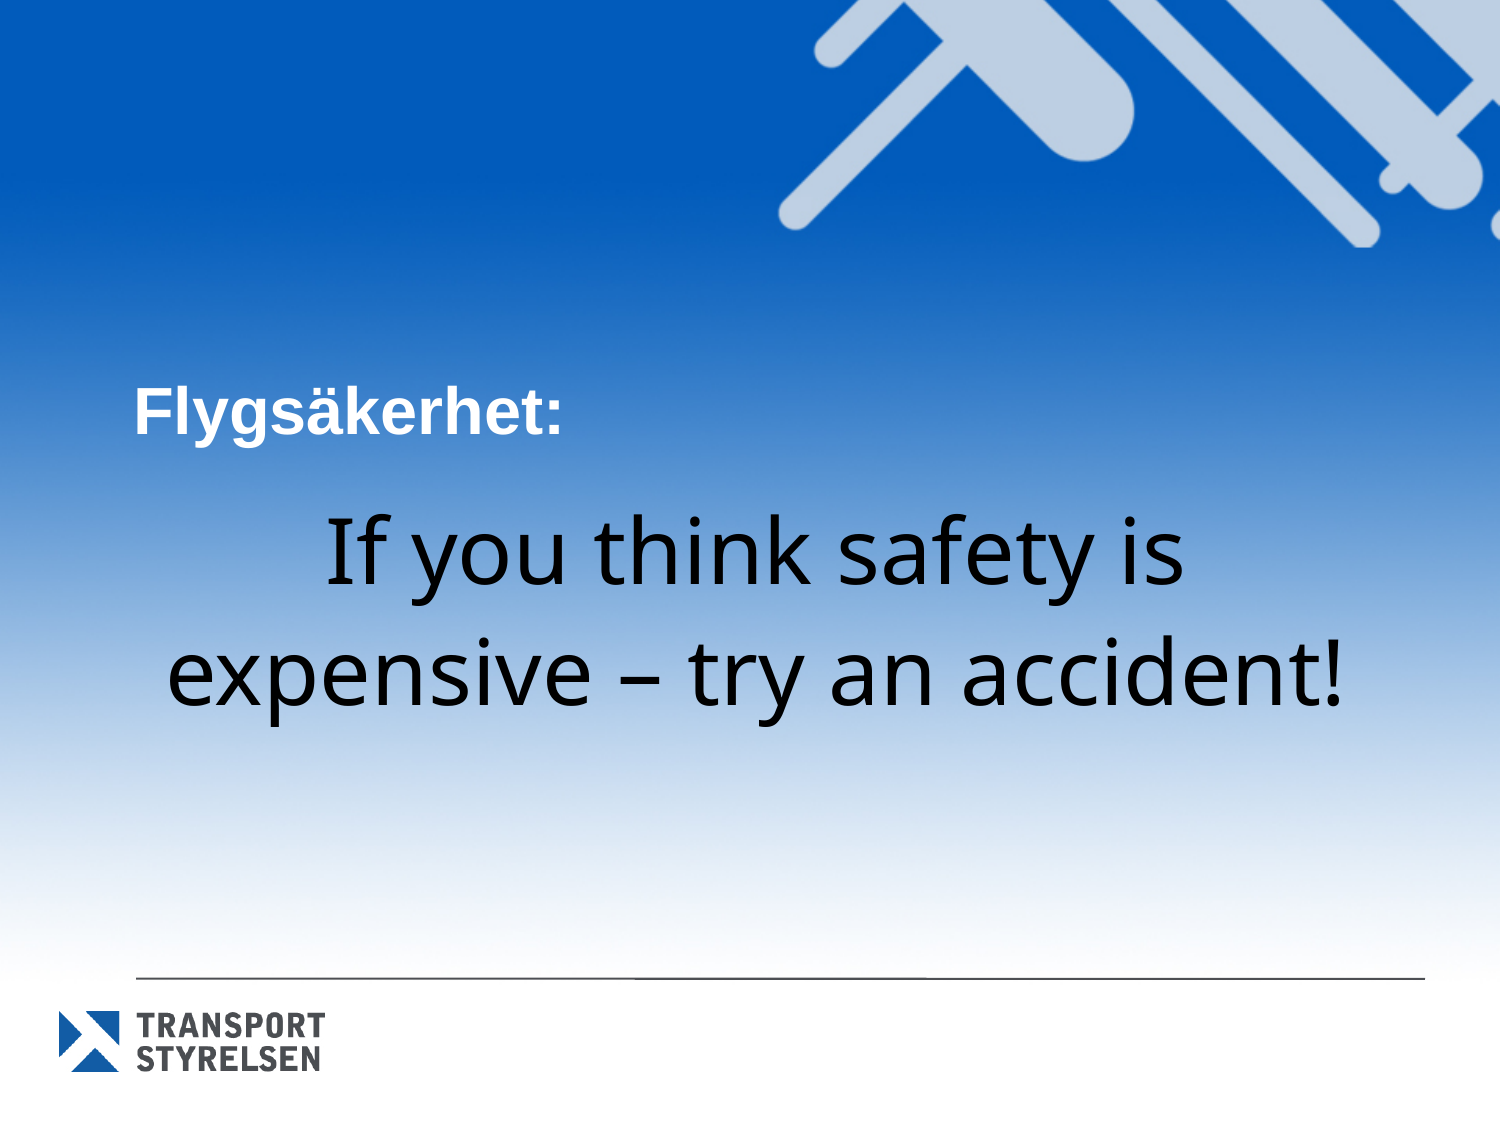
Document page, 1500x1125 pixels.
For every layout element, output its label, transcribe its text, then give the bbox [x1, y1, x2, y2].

subtitle If you think safety is expensive – try an accident! [118, 474, 1395, 762]
title Flygsäkerhet: [117, 269, 1394, 456]
picture [59, 1011, 325, 1072]
picture [0, 0, 1500, 985]
